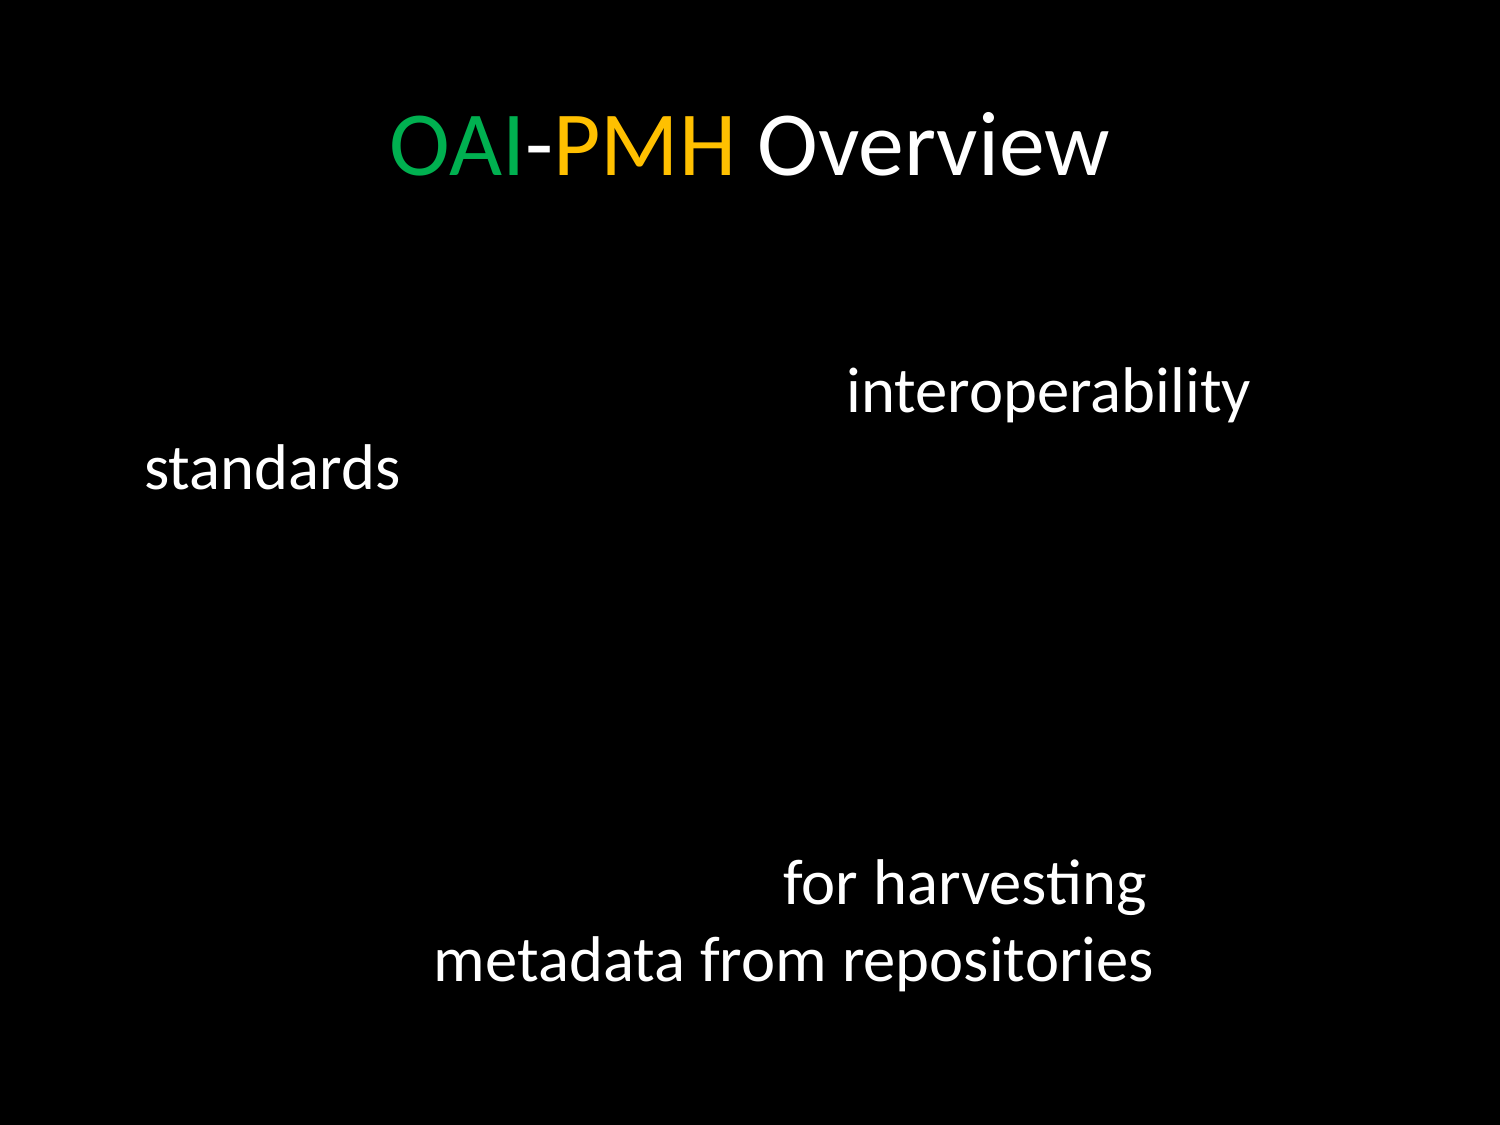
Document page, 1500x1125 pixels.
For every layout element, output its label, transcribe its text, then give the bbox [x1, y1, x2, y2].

title OAI-PMH Overview [75, 45, 1425, 233]
list the Open Archives Initiative: “...develops and promotes interoperability standards that aim to facilitate the efficient dissemination of content.” OAI-PMH (Open Archives Initiative – Protocol for Metadata Harvesting): “...defines a mechanism for harvesting records containing metadata from repositories.” [75, 262, 1425, 1005]
